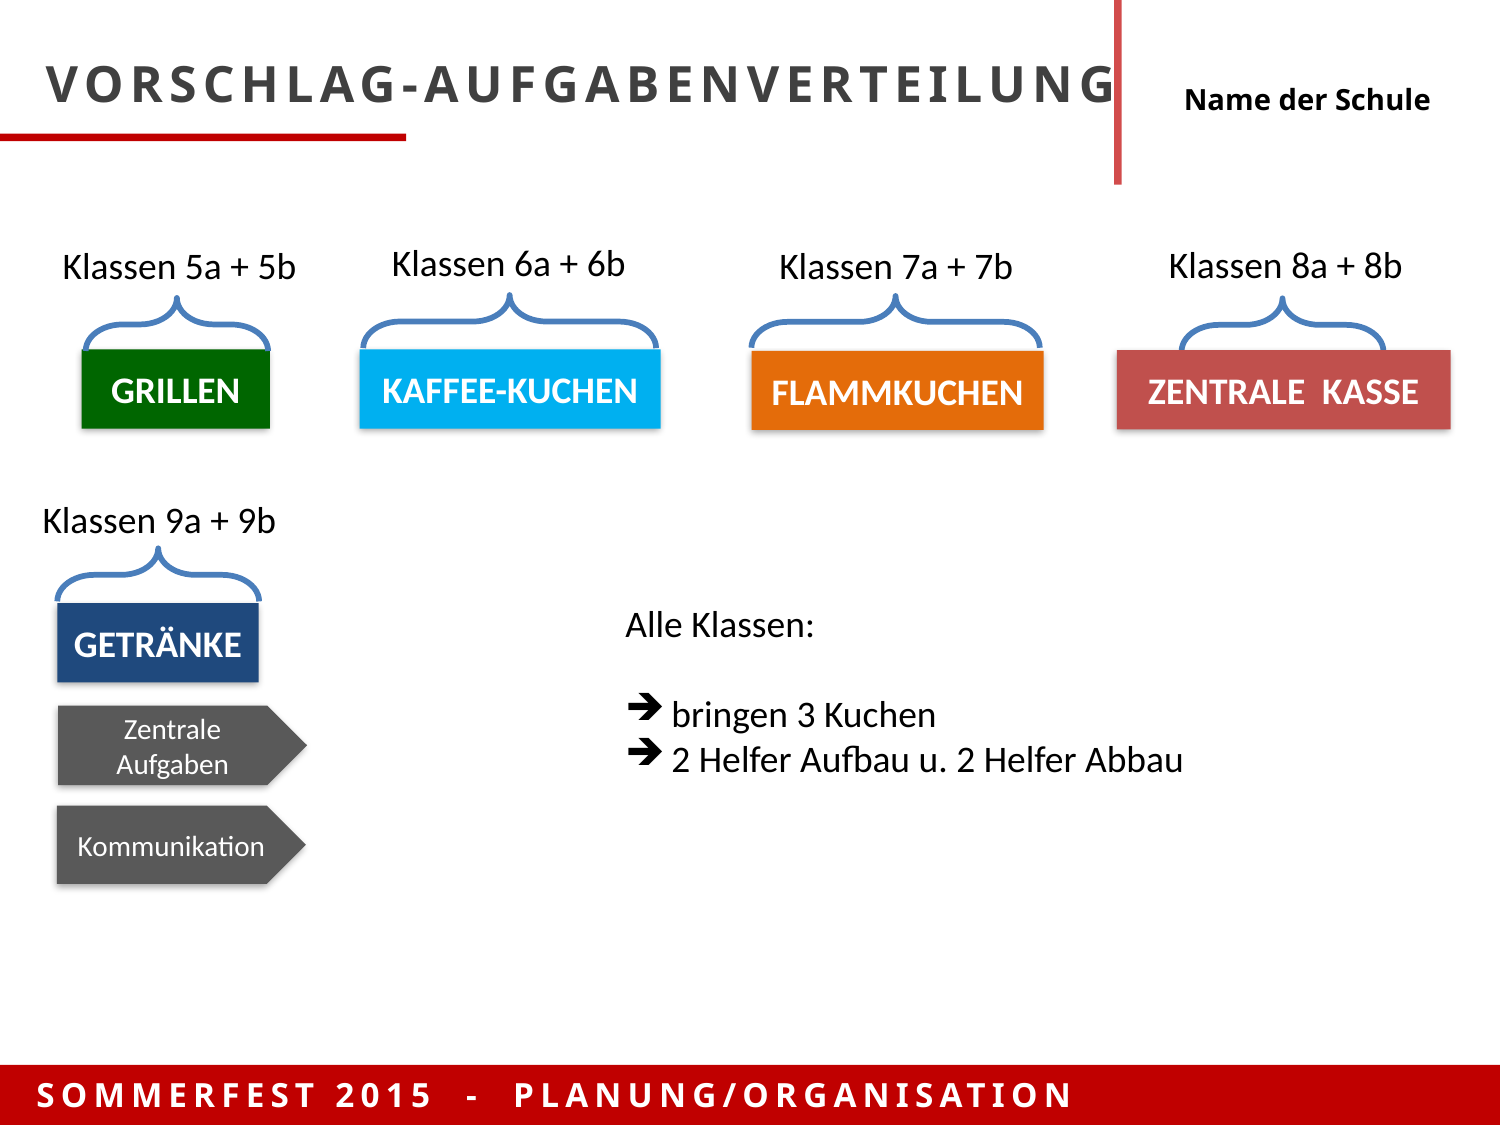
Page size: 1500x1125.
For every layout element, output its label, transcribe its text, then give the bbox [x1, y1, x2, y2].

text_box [1116, 233, 1451, 430]
text_box [0, 131, 408, 143]
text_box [359, 231, 661, 429]
text_box [0, 1063, 1500, 1125]
text_box VORSCHLAG-AUFGABENVERTEILUNG [30, 44, 1132, 120]
text_box Name der Schule [1168, 73, 1446, 124]
text_box SOMMERFEST 2015 - PLANUNG/ORGANISATION [21, 1066, 1088, 1122]
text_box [25, 488, 308, 885]
text_box Alle Klassen: bringen 3 Kuchen 2 Helfer Aufbau u. 2 Helfer Abbau [610, 592, 1200, 787]
text_box [1112, 120, 1124, 187]
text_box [751, 233, 1044, 431]
text_box [1112, 0, 1124, 44]
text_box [46, 234, 314, 429]
